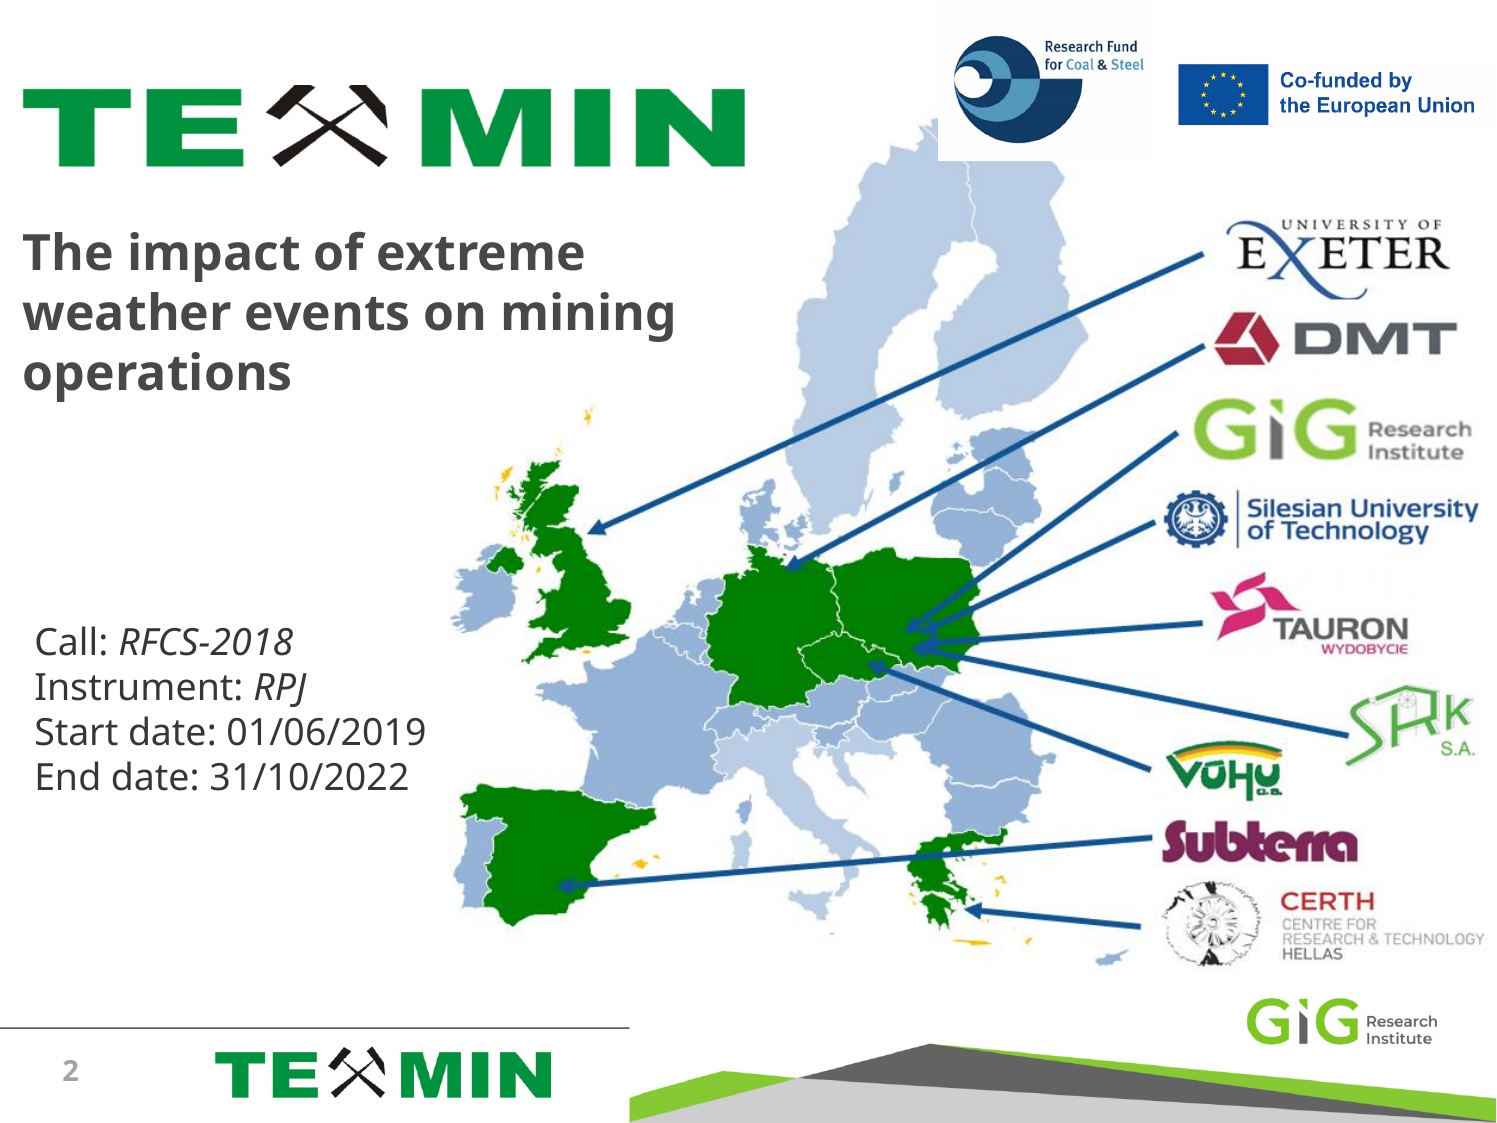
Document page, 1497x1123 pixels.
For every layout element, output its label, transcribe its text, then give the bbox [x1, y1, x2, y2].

picture [0, 0, 1497, 1123]
text_box The impact of extreme weather events on mining operations [8, 212, 444, 408]
slide_number 2 [47, 1054, 208, 1091]
text_box Call: RFCS-2018 Instrument: RPJ Start date: 01/06/2019 End date: 31/10/2022 [19, 610, 443, 851]
